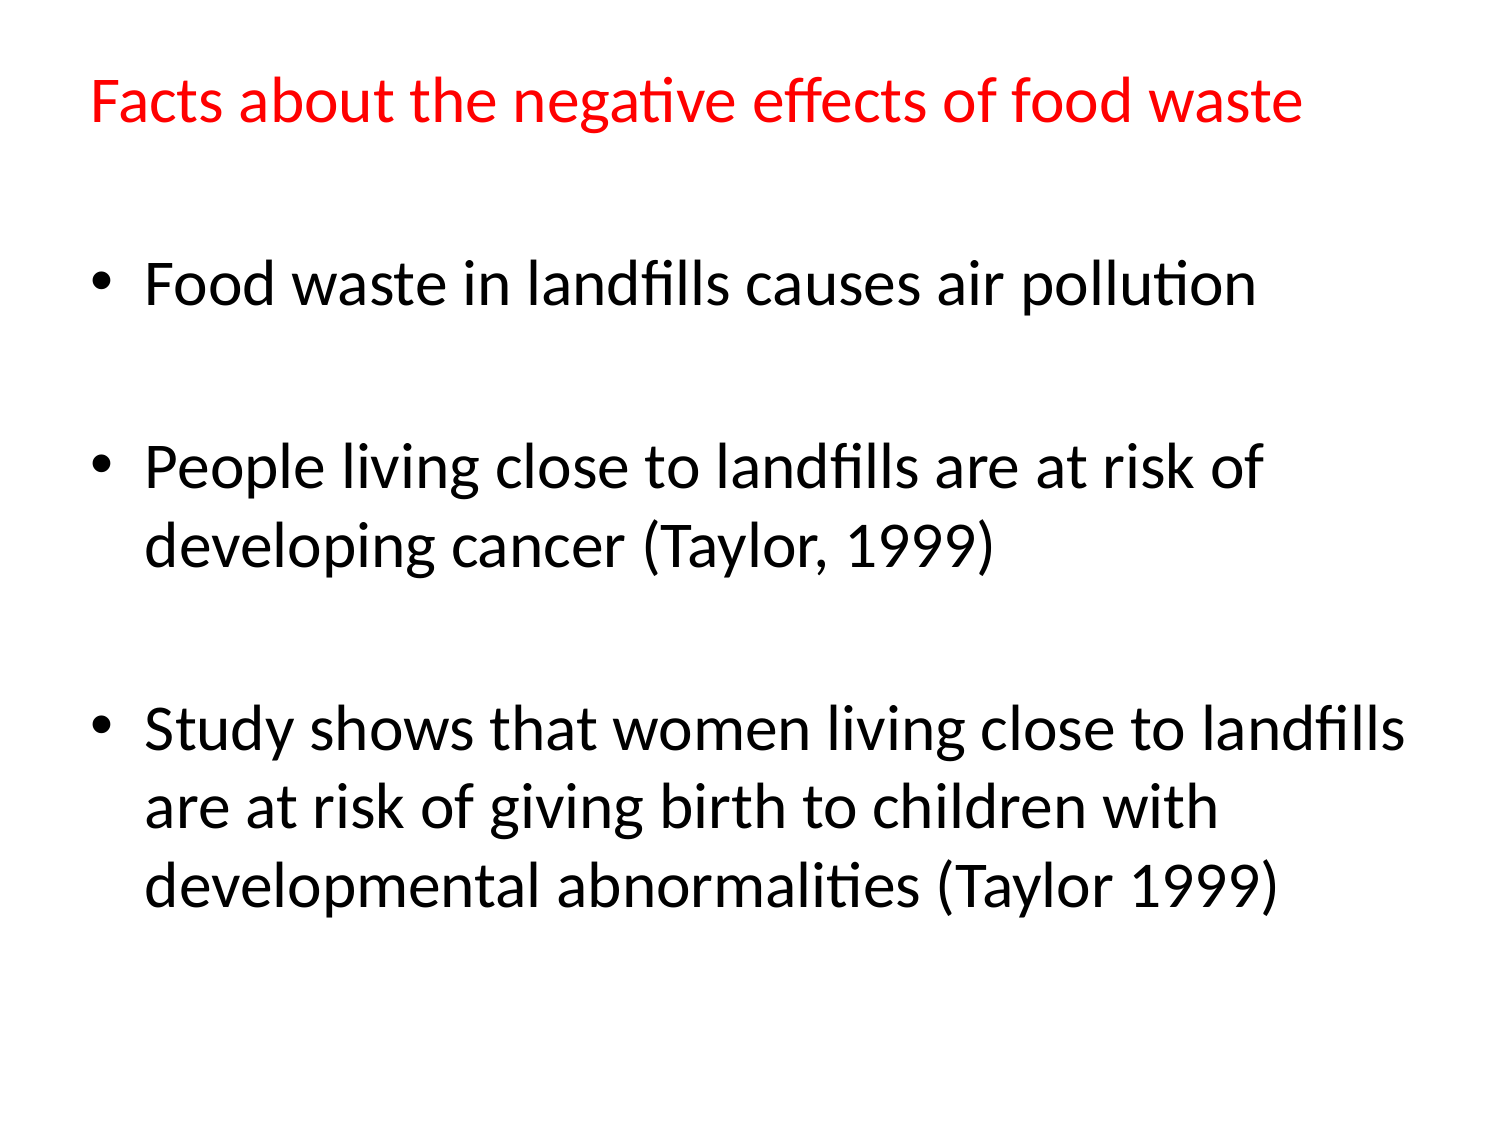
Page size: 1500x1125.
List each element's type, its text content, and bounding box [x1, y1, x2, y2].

list Facts about the negative effects of food waste Food waste in landfills causes air pollution People living close to landfills are at risk of developing cancer (Taylor, 1999) Study shows that women living close to landfills are at risk of giving birth to children with developmental abnormalities (Taylor 1999) [75, 50, 1425, 1005]
